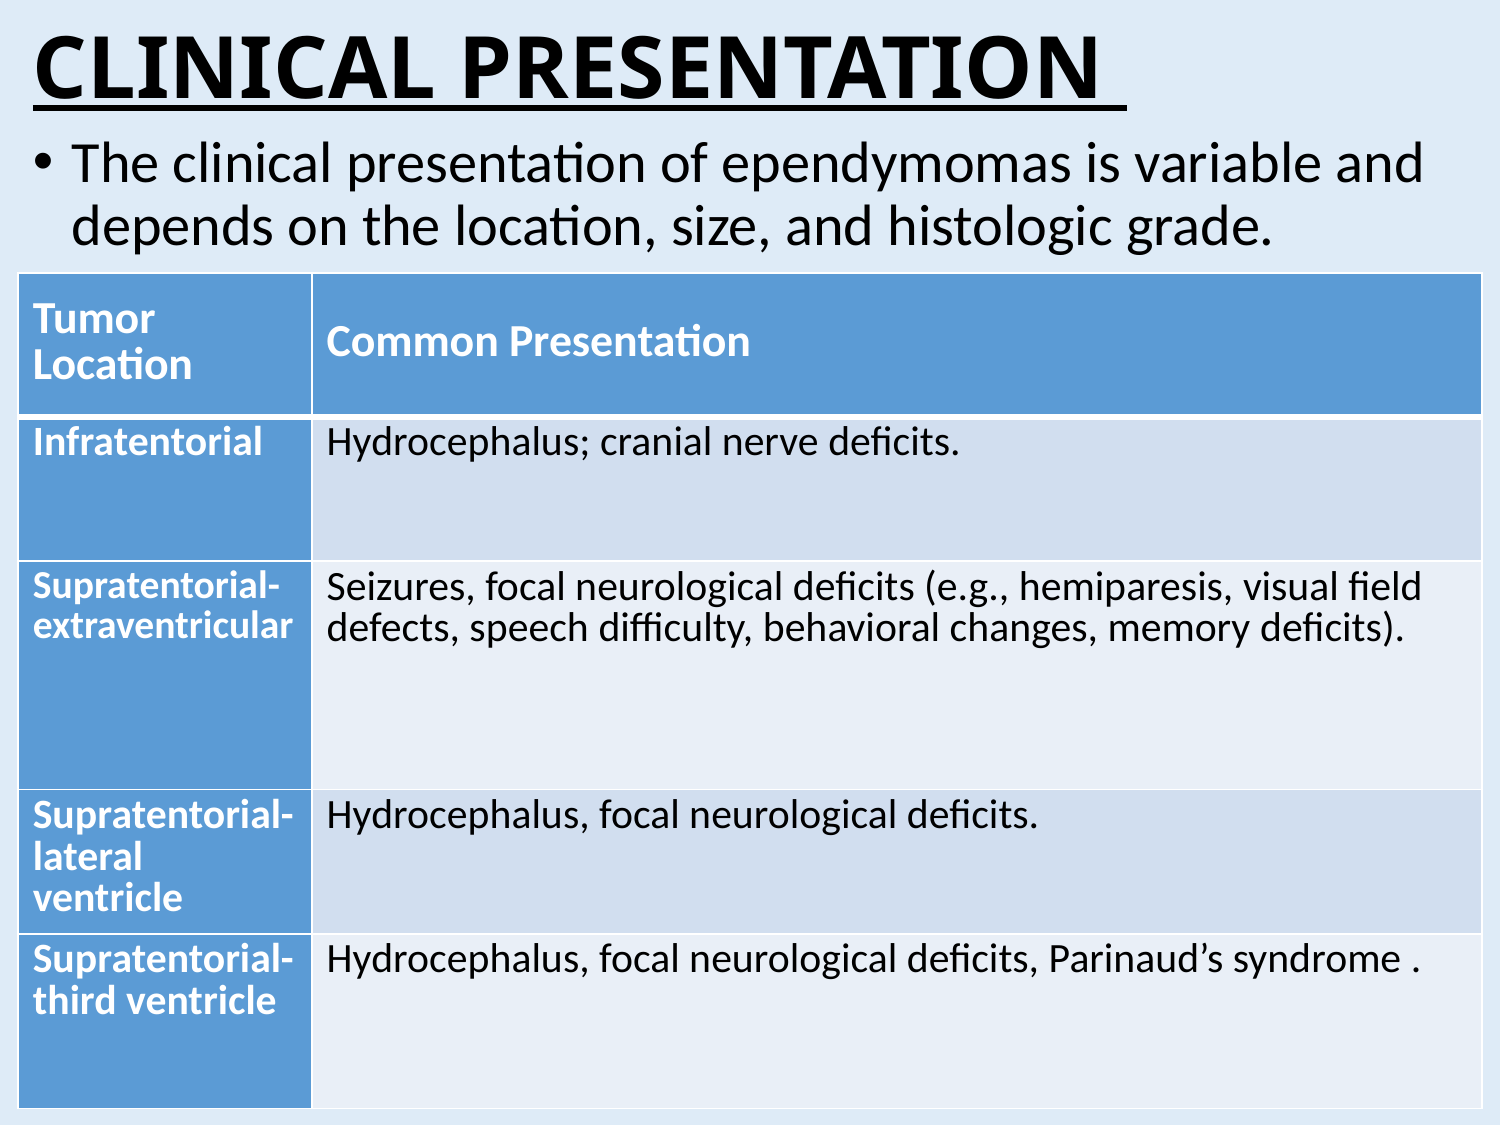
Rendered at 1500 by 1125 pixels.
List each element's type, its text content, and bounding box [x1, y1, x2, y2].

table_cell Hydrocephalus, focal neurological deficits. [313, 790, 1481, 933]
table_cell Supratentorial-third ventricle [19, 935, 311, 1108]
table_header Common Presentation [313, 274, 1481, 414]
table_header Tumor Location [19, 274, 311, 414]
table_cell Supratentorial-extraventricular [19, 562, 311, 789]
table_cell Hydrocephalus; cranial nerve deficits. [313, 420, 1481, 560]
table_cell Infratentorial [19, 420, 311, 560]
table_cell Seizures, focal neurological deficits (e.g., hemiparesis, visual field defects, speech difficulty, behavioral changes, memory deficits). [313, 562, 1481, 789]
table_cell Supratentorial-lateral ventricle [19, 790, 311, 933]
title CLINICAL PRESENTATION [17, 16, 1312, 125]
table_cell Hydrocephalus, focal neurological deficits, Parinaud’s syndrome . [313, 935, 1481, 1108]
list The clinical presentation of ependymomas is variable and depends on the location, size, and histologic grade. [17, 125, 1483, 272]
